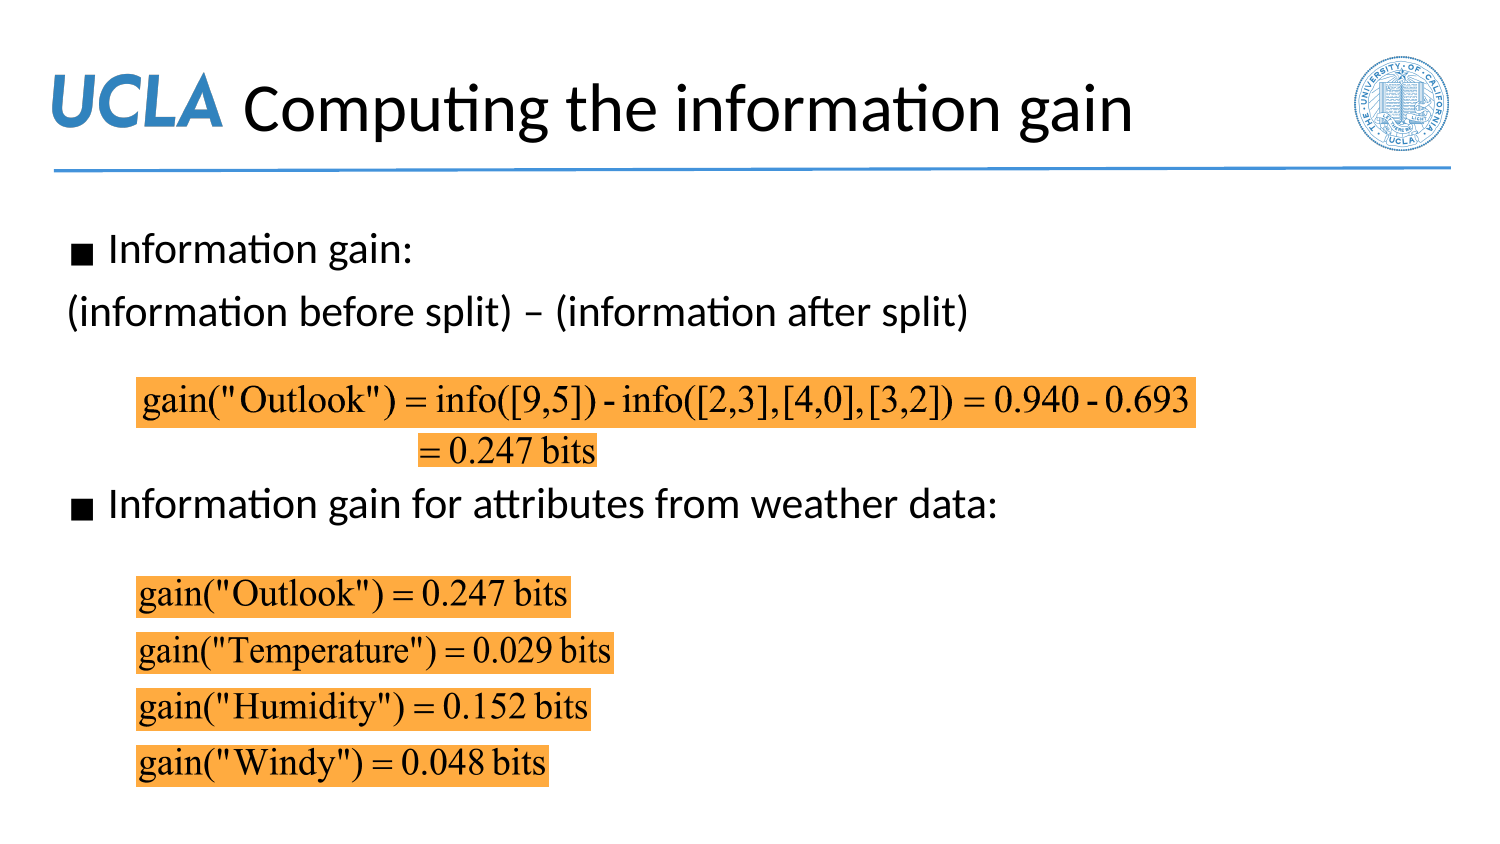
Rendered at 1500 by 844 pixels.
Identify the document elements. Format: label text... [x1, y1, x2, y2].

picture [417, 432, 598, 468]
picture [136, 376, 1197, 428]
picture [50, 70, 224, 129]
picture [136, 575, 572, 619]
picture [136, 744, 550, 787]
picture [136, 688, 592, 731]
title Computing the information gain [228, 56, 1327, 151]
picture [1354, 56, 1450, 152]
picture [136, 631, 615, 675]
list Information gain: (information before split) – (information after split) Information gain for attributes from weather data: [51, 210, 1449, 802]
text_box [53, 167, 1452, 171]
